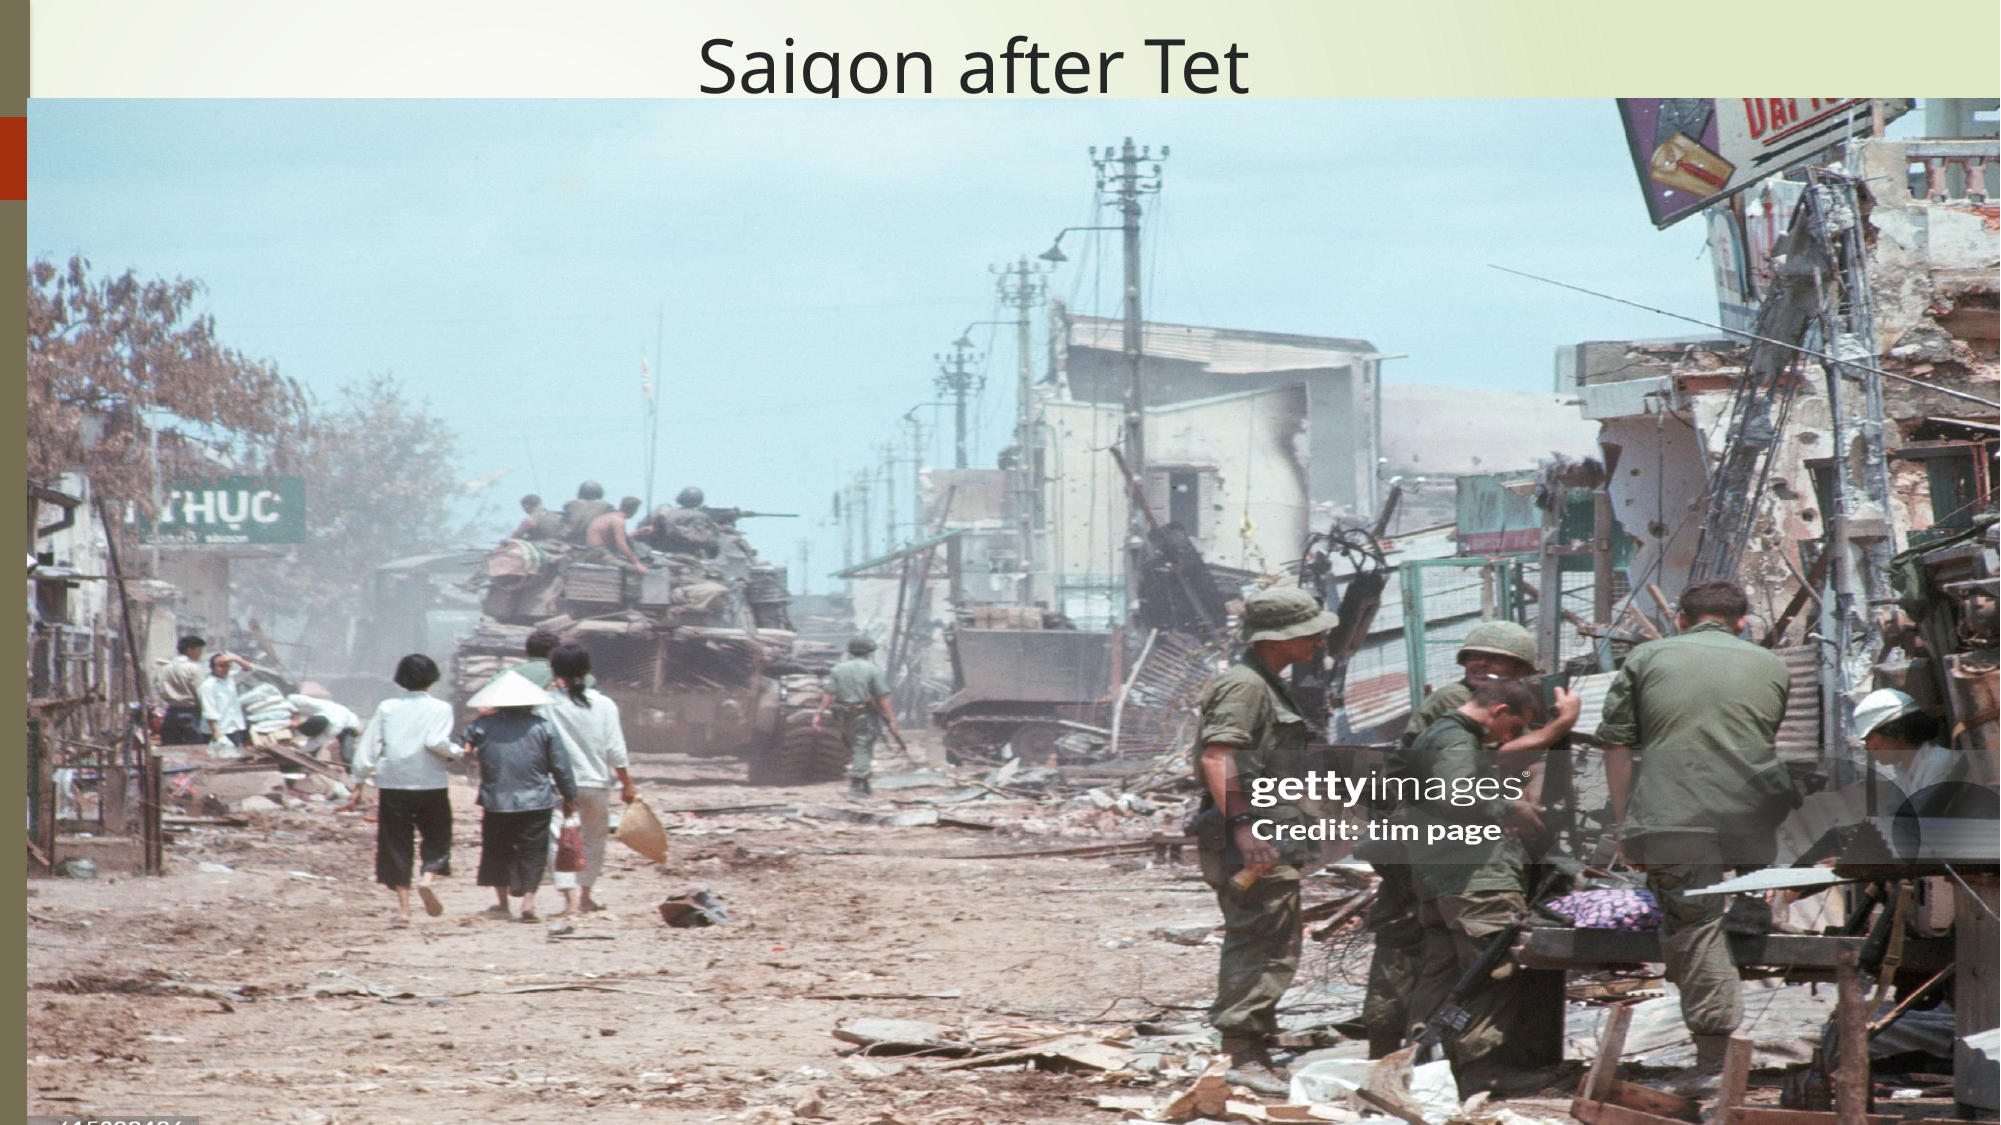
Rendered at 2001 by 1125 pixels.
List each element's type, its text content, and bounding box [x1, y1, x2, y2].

title Saigon after Tet [243, 11, 1706, 96]
picture [26, 97, 2000, 1125]
